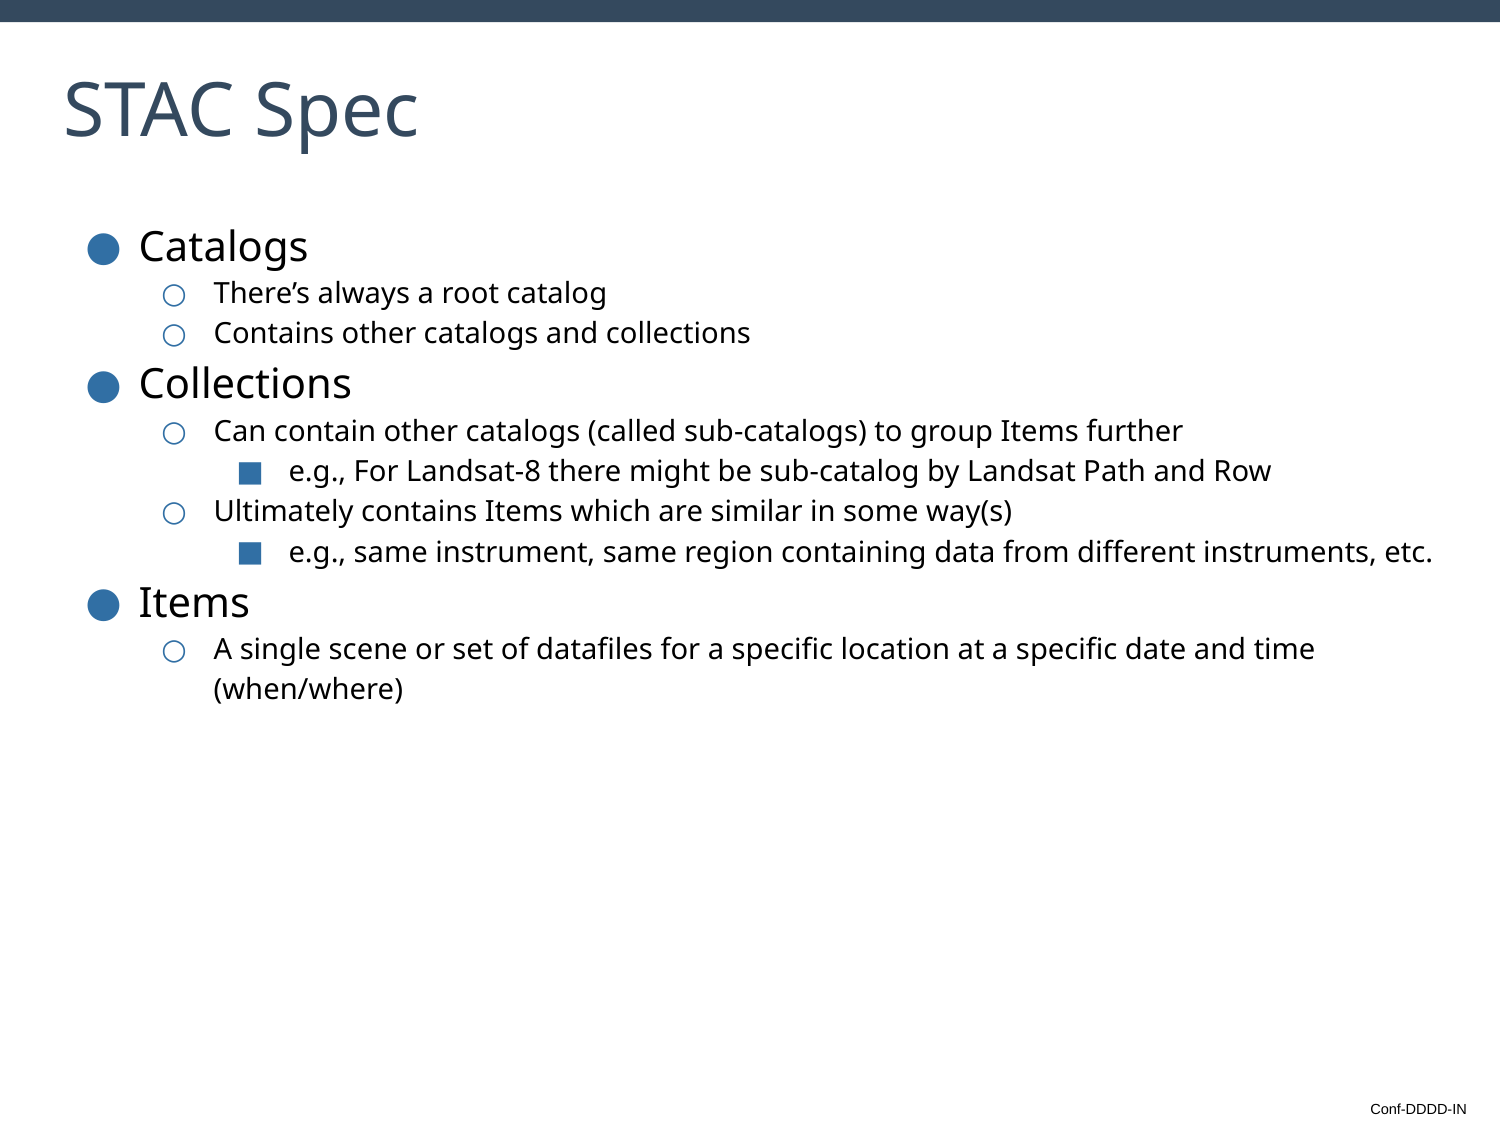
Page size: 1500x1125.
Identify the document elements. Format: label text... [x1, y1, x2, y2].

list STAC Spec [57, 56, 1442, 151]
list Catalogs There’s always a root catalog Contains other catalogs and collections Collections Can contain other catalogs (called sub-catalogs) to group Items further e.g., For Landsat-8 there might be sub-catalog by Landsat Path and Row Ultimately contains Items which are similar in some way(s) e.g., same instrument, same region containing data from different instruments, etc. Items A single scene or set of datafiles for a specific location at a specific date and time (when/where) [57, 206, 1443, 932]
